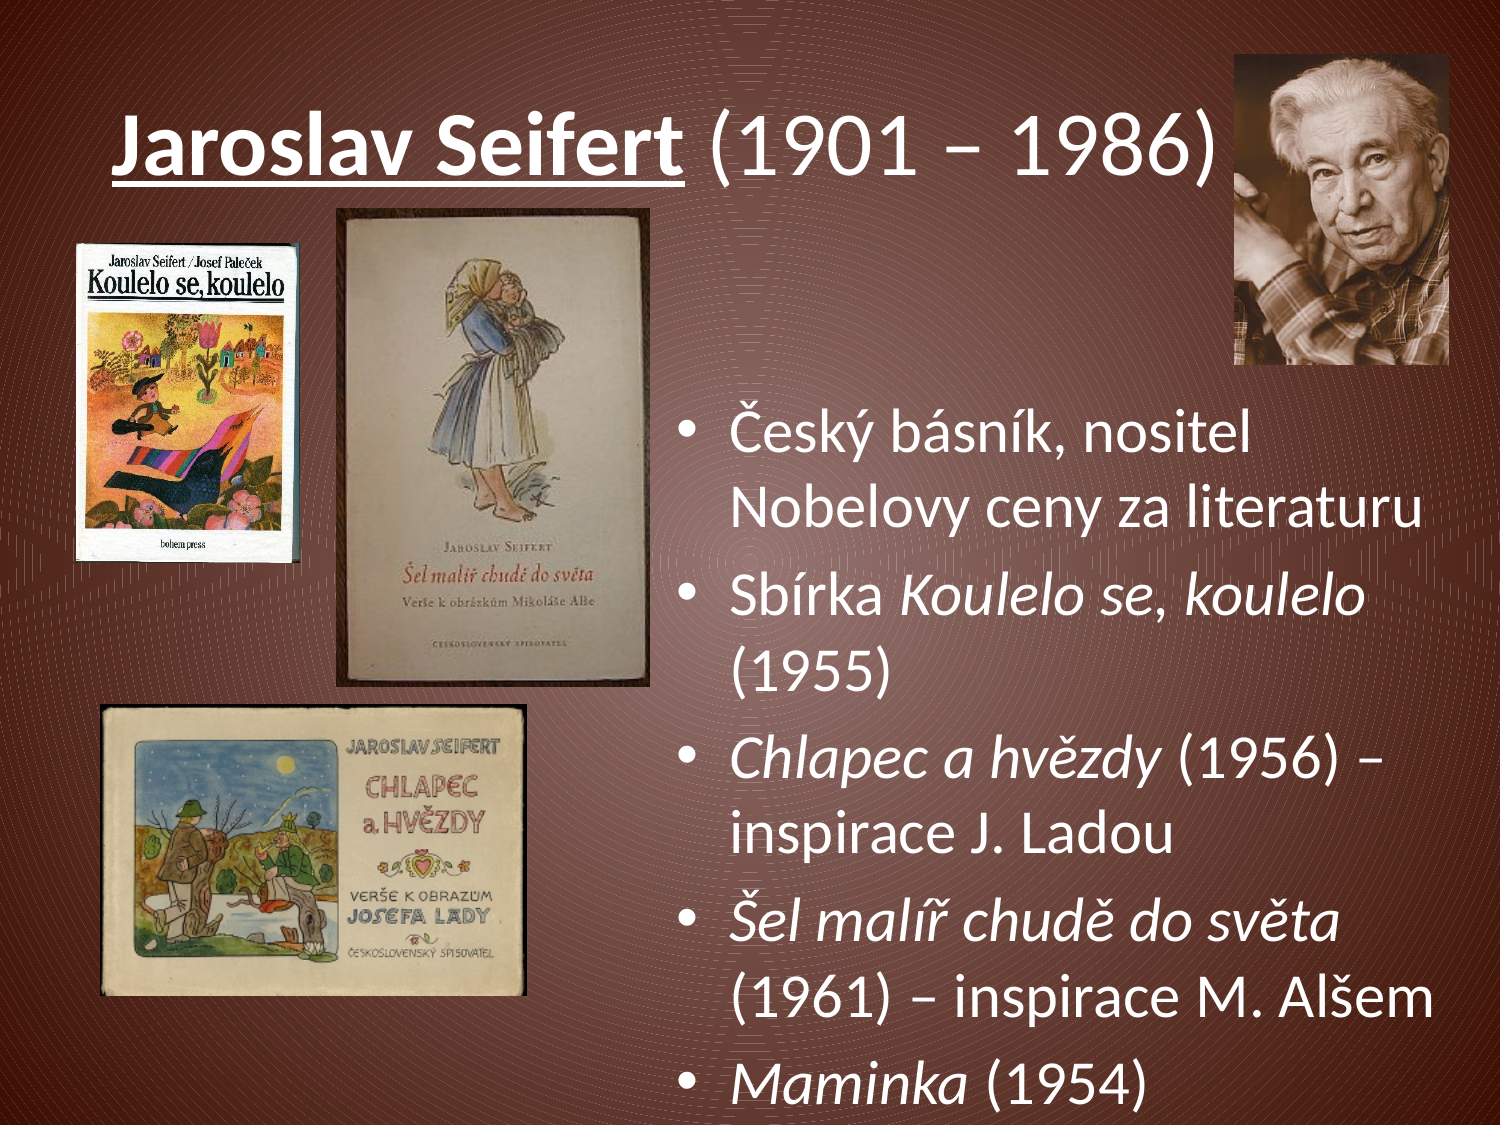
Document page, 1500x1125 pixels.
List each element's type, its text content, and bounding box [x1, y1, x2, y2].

picture [76, 243, 300, 563]
list Český básník, nositel Nobelovy ceny za literaturu Sbírka Koulelo se, koulelo (1955) Chlapec a hvězdy (1956) – inspirace J. Ladou Šel malíř chudě do světa (1961) – inspirace M. Alšem Maminka (1954) [661, 382, 1500, 1125]
picture [100, 703, 527, 997]
picture [336, 207, 650, 687]
title Jaroslav Seifert (1901 – 1986) [75, 45, 1258, 233]
picture [1233, 54, 1449, 365]
